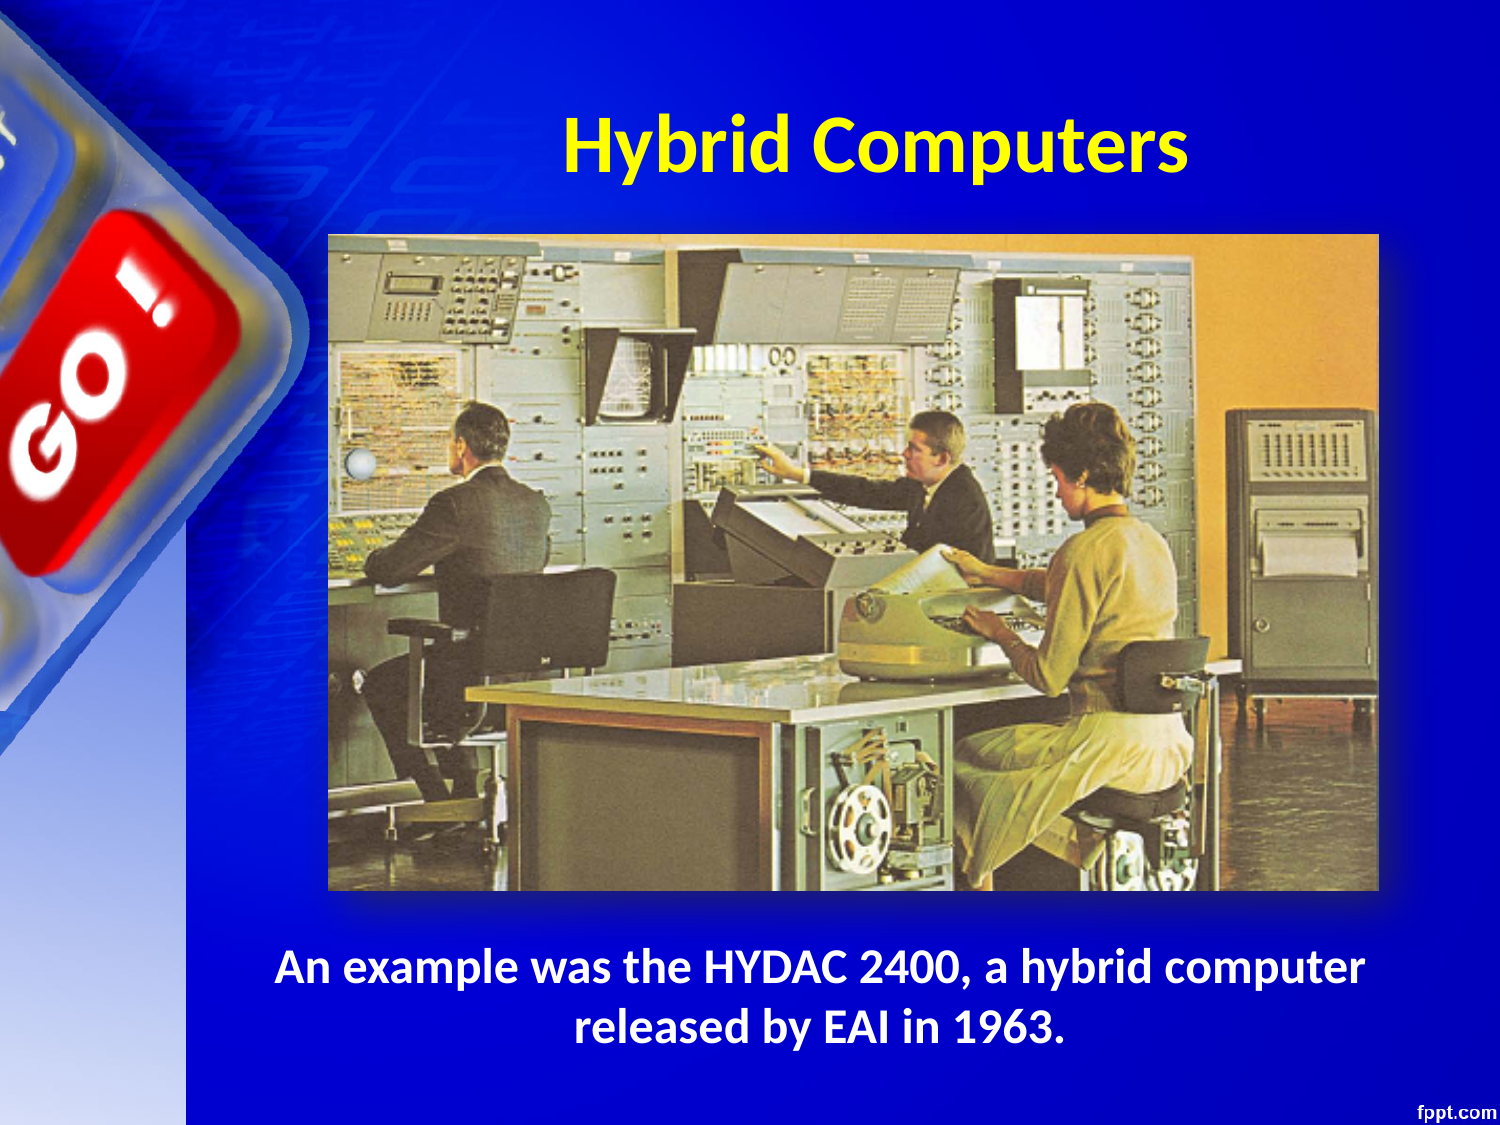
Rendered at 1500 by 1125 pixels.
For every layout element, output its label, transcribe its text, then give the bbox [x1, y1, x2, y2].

title Hybrid Computers [300, 45, 1452, 233]
picture [0, 0, 1500, 1125]
text_box An example was the HYDAC 2400, a hybrid computer released by EAI in 1963. [210, 925, 1430, 1061]
